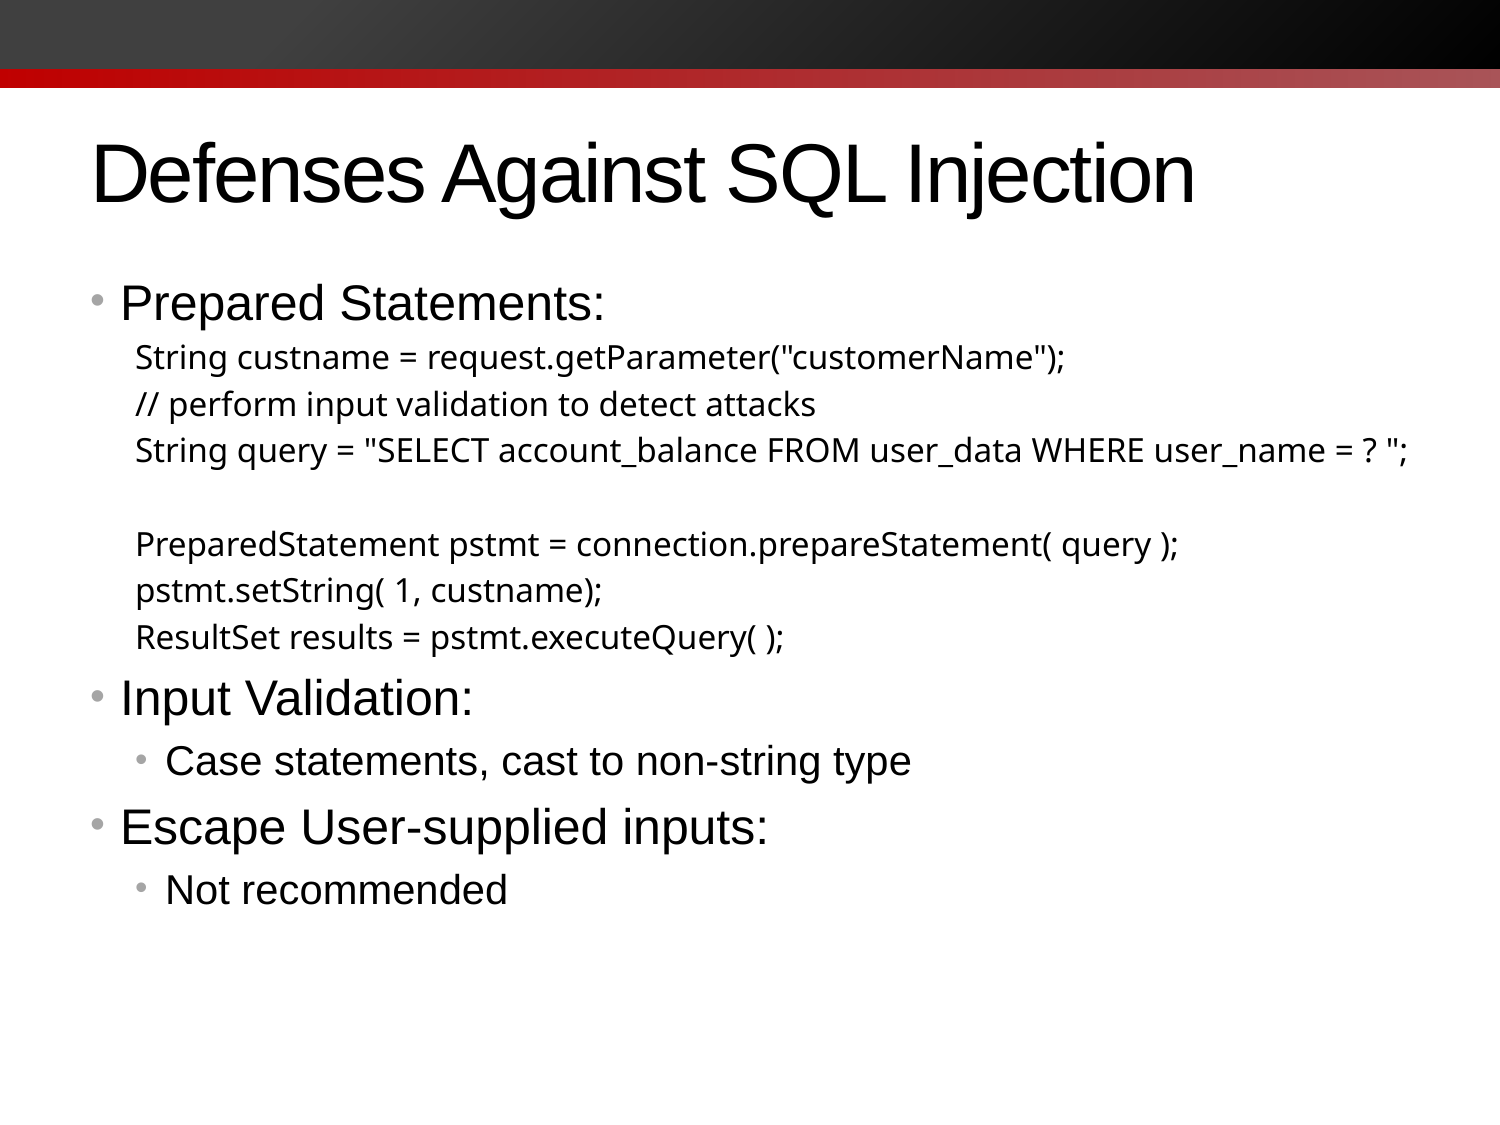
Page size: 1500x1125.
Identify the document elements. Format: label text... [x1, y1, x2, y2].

list Prepared Statements: String custname = request.getParameter("customerName"); // perform input validation to detect attacks String query = "SELECT account_balance FROM user_data WHERE user_name = ? "; PreparedStatement pstmt = connection.prepareStatement( query ); pstmt.setString( 1, custname); ResultSet results = pstmt.executeQuery( ); Input Validation: Case statements, cast to non-string type Escape User-supplied inputs: Not recommended [75, 262, 1500, 1063]
title Defenses Against SQL Injection [75, 87, 1425, 250]
